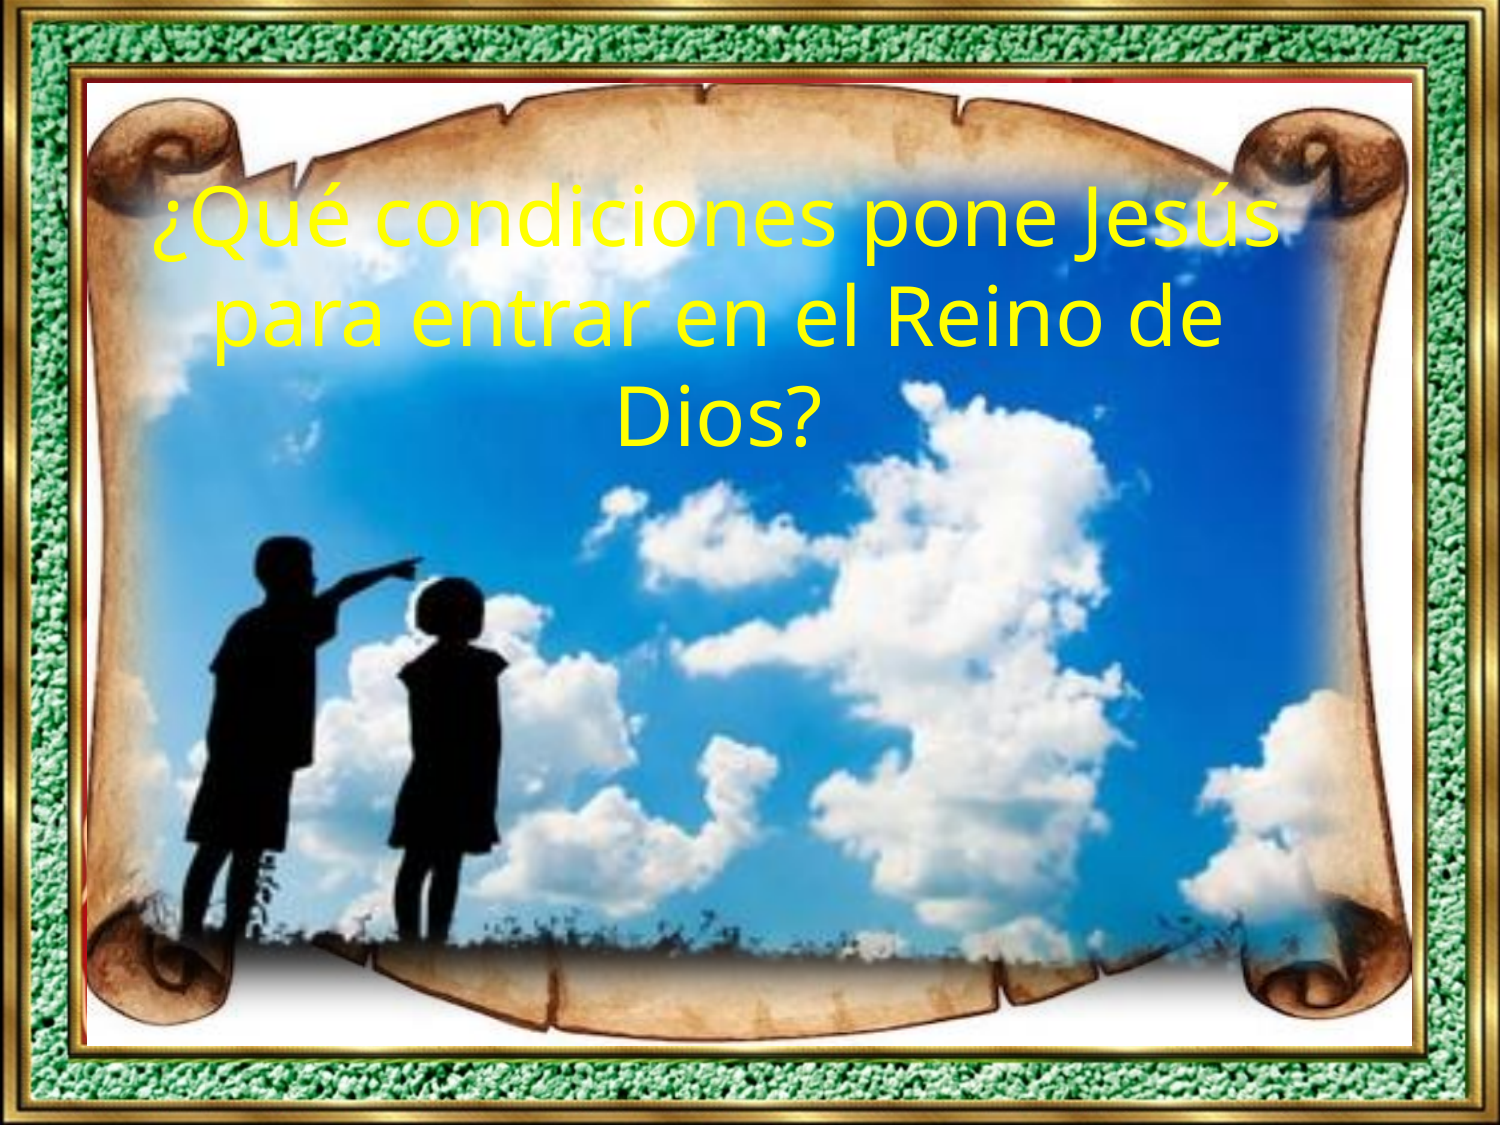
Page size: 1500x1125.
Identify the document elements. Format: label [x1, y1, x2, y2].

text_box [10, 0, 326, 202]
picture [0, 0, 1500, 1125]
